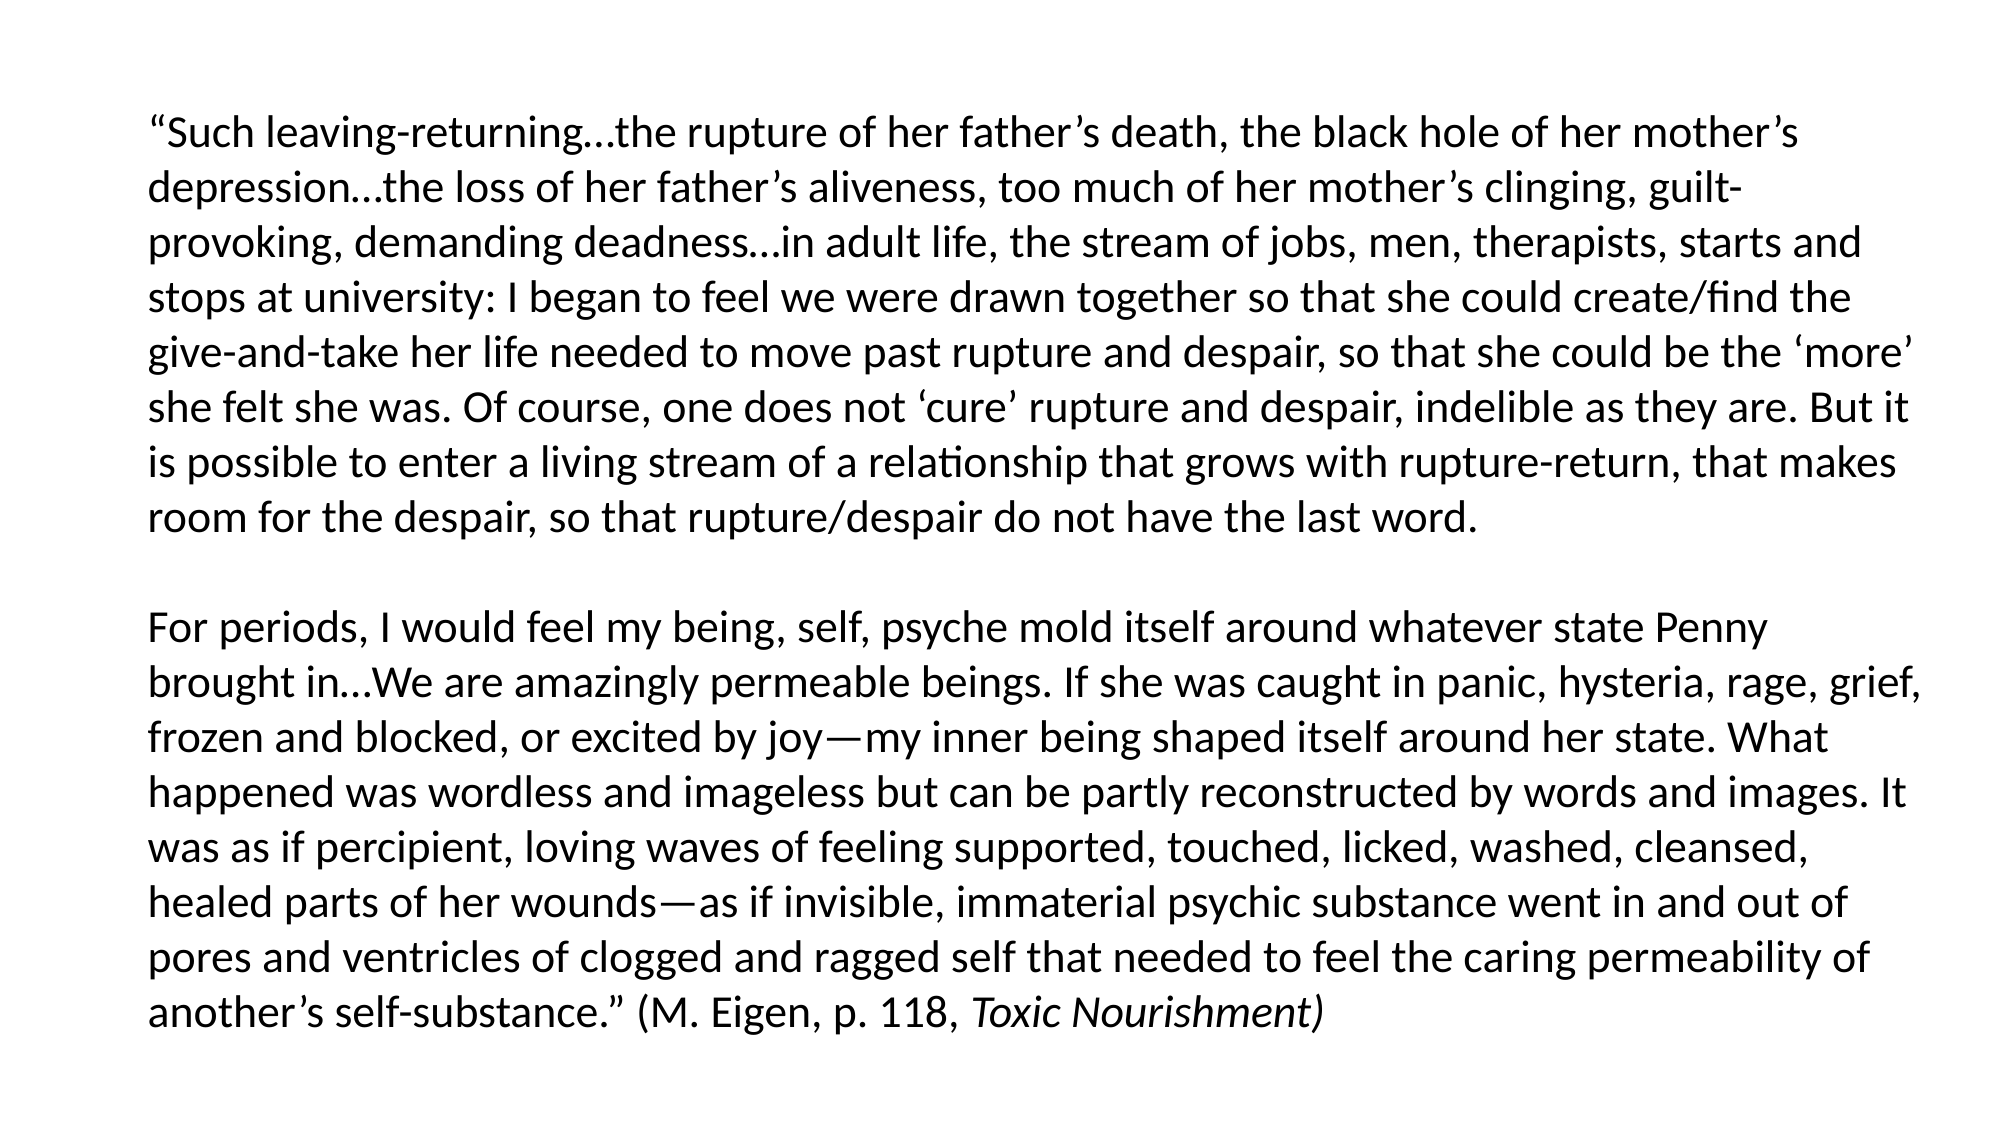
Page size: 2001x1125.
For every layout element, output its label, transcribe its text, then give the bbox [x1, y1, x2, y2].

text_box “Such leaving-returning…the rupture of her father’s death, the black hole of her mother’s depression…the loss of her father’s aliveness, too much of her mother’s clinging, guilt-provoking, demanding deadness…in adult life, the stream of jobs, men, therapists, starts and stops at university: I began to feel we were drawn together so that she could create/find the give-and-take her life needed to move past rupture and despair, so that she could be the ‘more’ she felt she was. Of course, one does not ‘cure’ rupture and despair, indelible as they are. But it is possible to enter a living stream of a relationship that grows with rupture-return, that makes room for the despair, so that rupture/despair do not have the last word. For periods, I would feel my being, self, psyche mold itself around whatever state Penny brought in…We are amazingly permeable beings. If she was caught in panic, hysteria, rage, grief, frozen and blocked, or excited by joy—my inner being shaped itself around her state. What happened was wordless and imageless but can be partly reconstructed by words and images. It was as if percipient, loving waves of feeling supported, touched, licked, washed, cleansed, healed parts of her wounds—as if invisible, immaterial psychic substance went in and out of pores and ventricles of clogged and ragged self that needed to feel the caring permeability of another’s self-substance.” (M. Eigen, p. 118, Toxic Nourishment) [132, 94, 1940, 1044]
